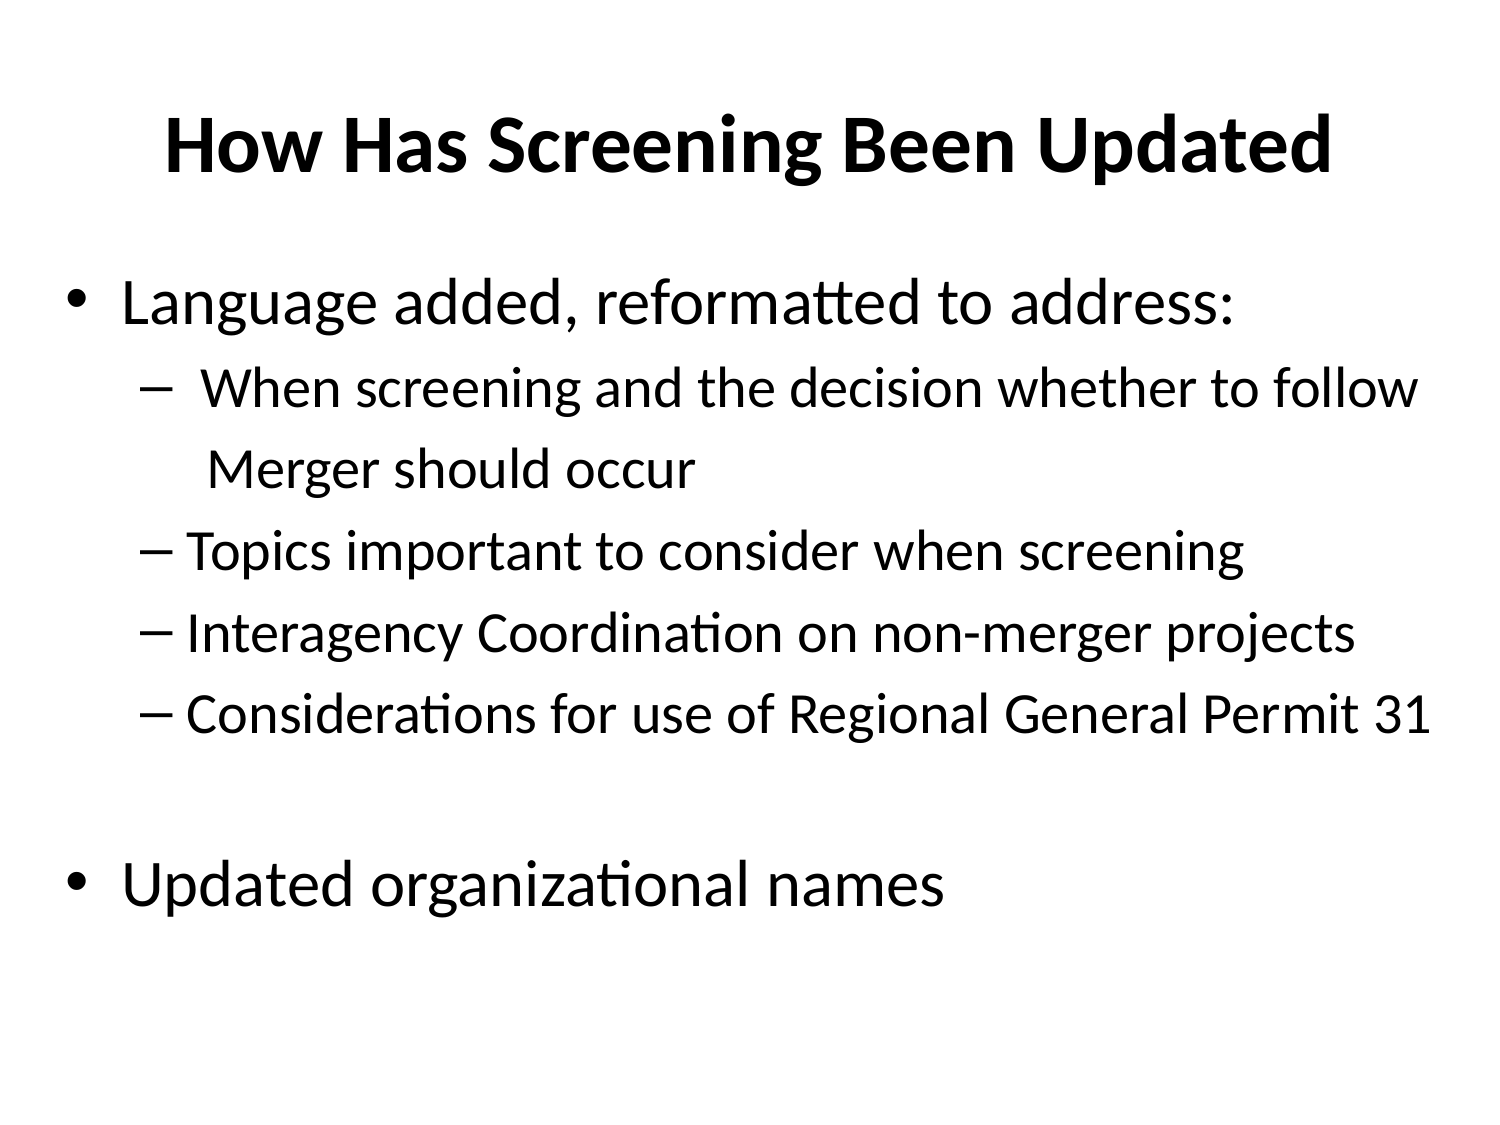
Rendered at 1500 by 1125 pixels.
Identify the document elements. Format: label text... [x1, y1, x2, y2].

title How Has Screening Been Updated [75, 45, 1425, 233]
list Language added, reformatted to address: When screening and the decision whether to follow Merger should occur Topics important to consider when screening Interagency Coordination on non-merger projects Considerations for use of Regional General Permit 31 Updated organizational names [50, 249, 1475, 1038]
